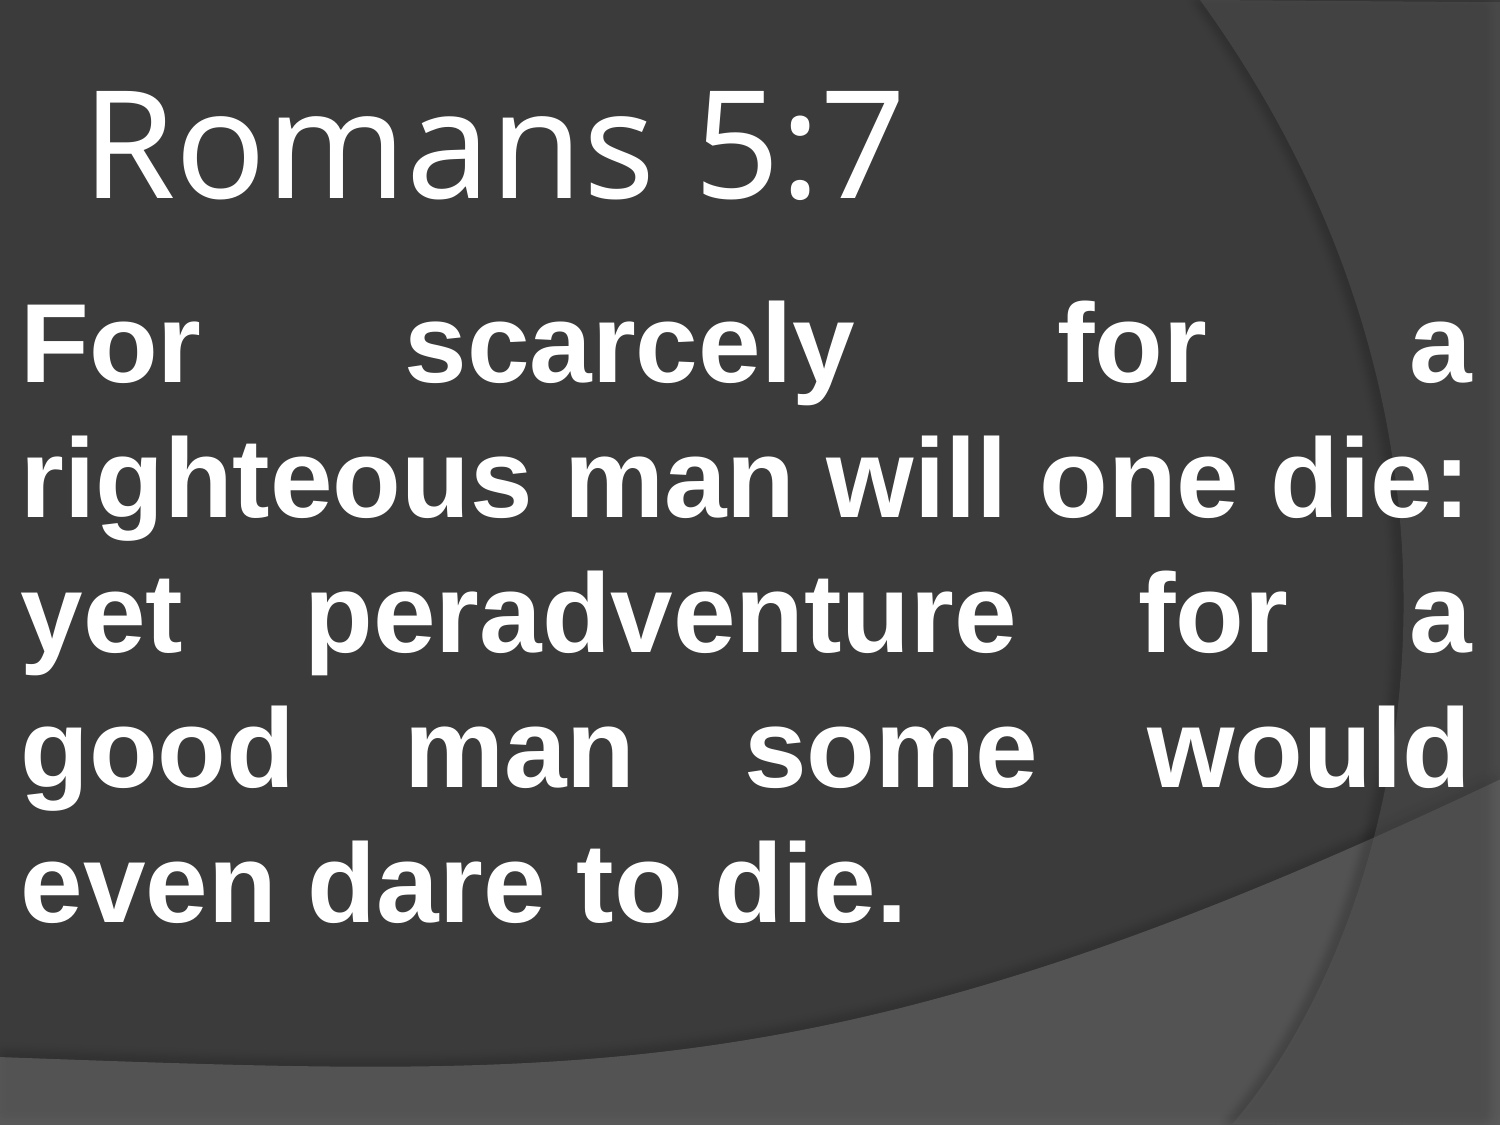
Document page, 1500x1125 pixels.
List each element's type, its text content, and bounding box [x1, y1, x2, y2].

title Romans 5:7 [75, 45, 1300, 233]
list For scarcely for a righteous man will one die: yet peradventure for a good man some would even dare to die. [0, 262, 1488, 1125]
